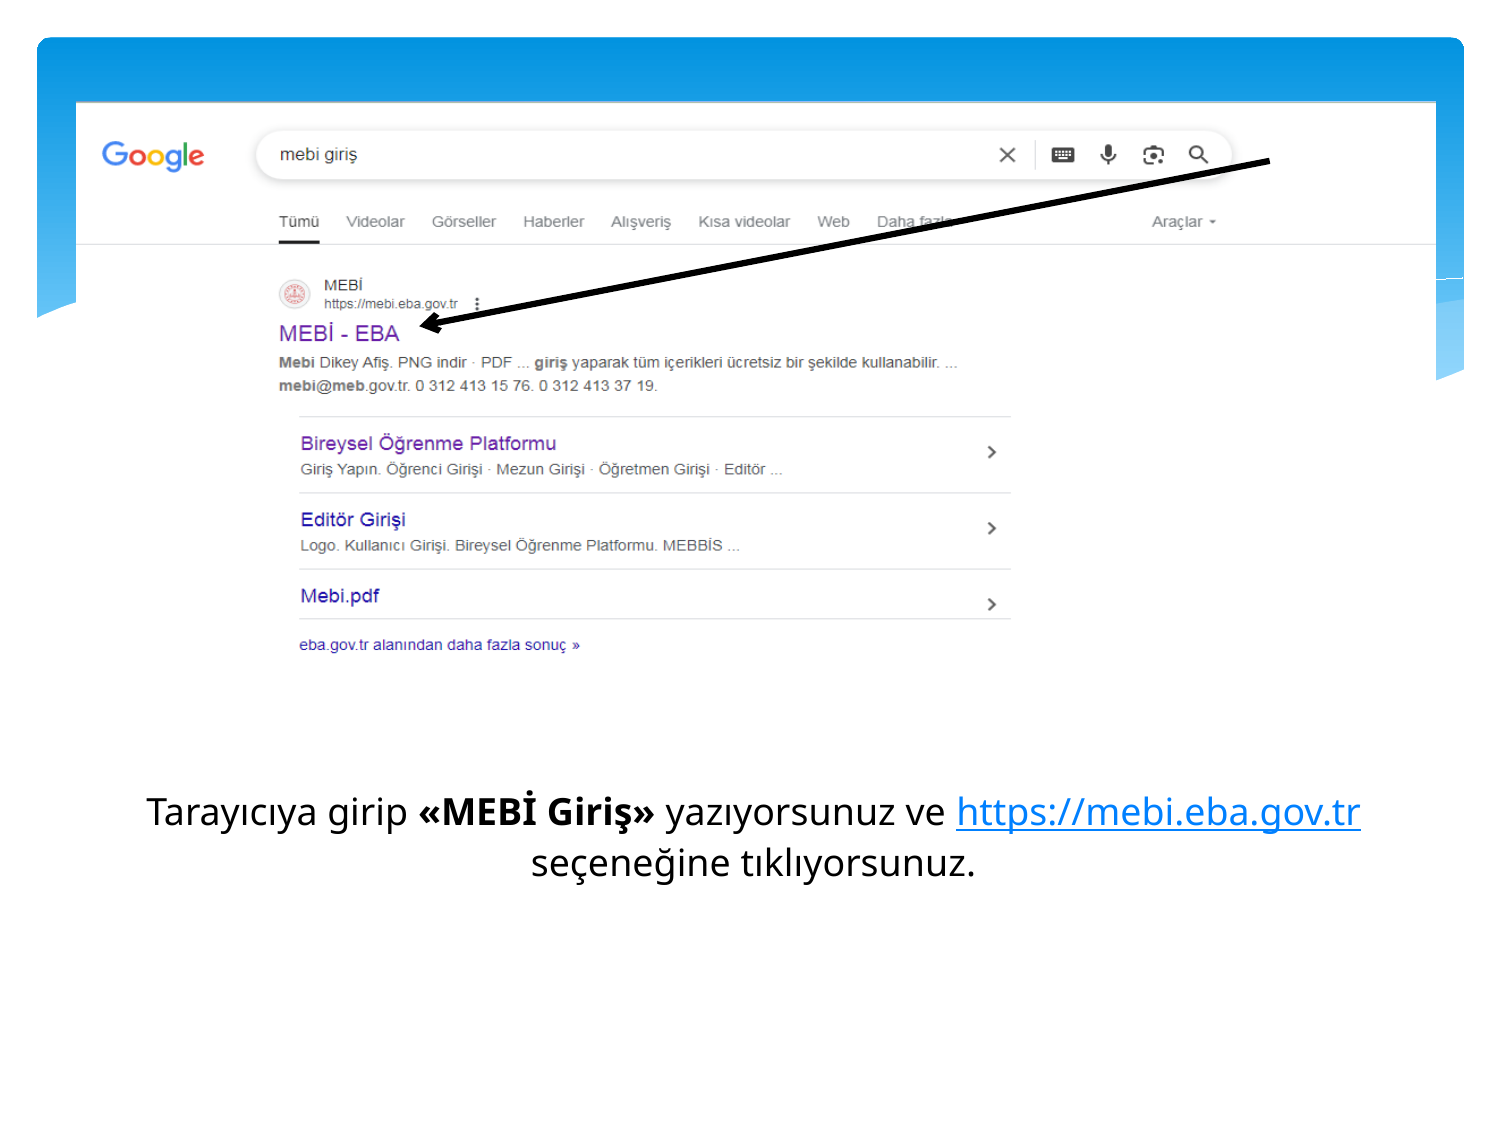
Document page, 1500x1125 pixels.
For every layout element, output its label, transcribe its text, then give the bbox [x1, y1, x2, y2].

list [76, 101, 1436, 686]
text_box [418, 160, 1270, 327]
text_box Tarayıcıya girip «MEBİ Giriş» yazıyorsunuz ve https://mebi.eba.gov.tr seçeneğine tıklıyorsunuz. [74, 780, 1433, 892]
